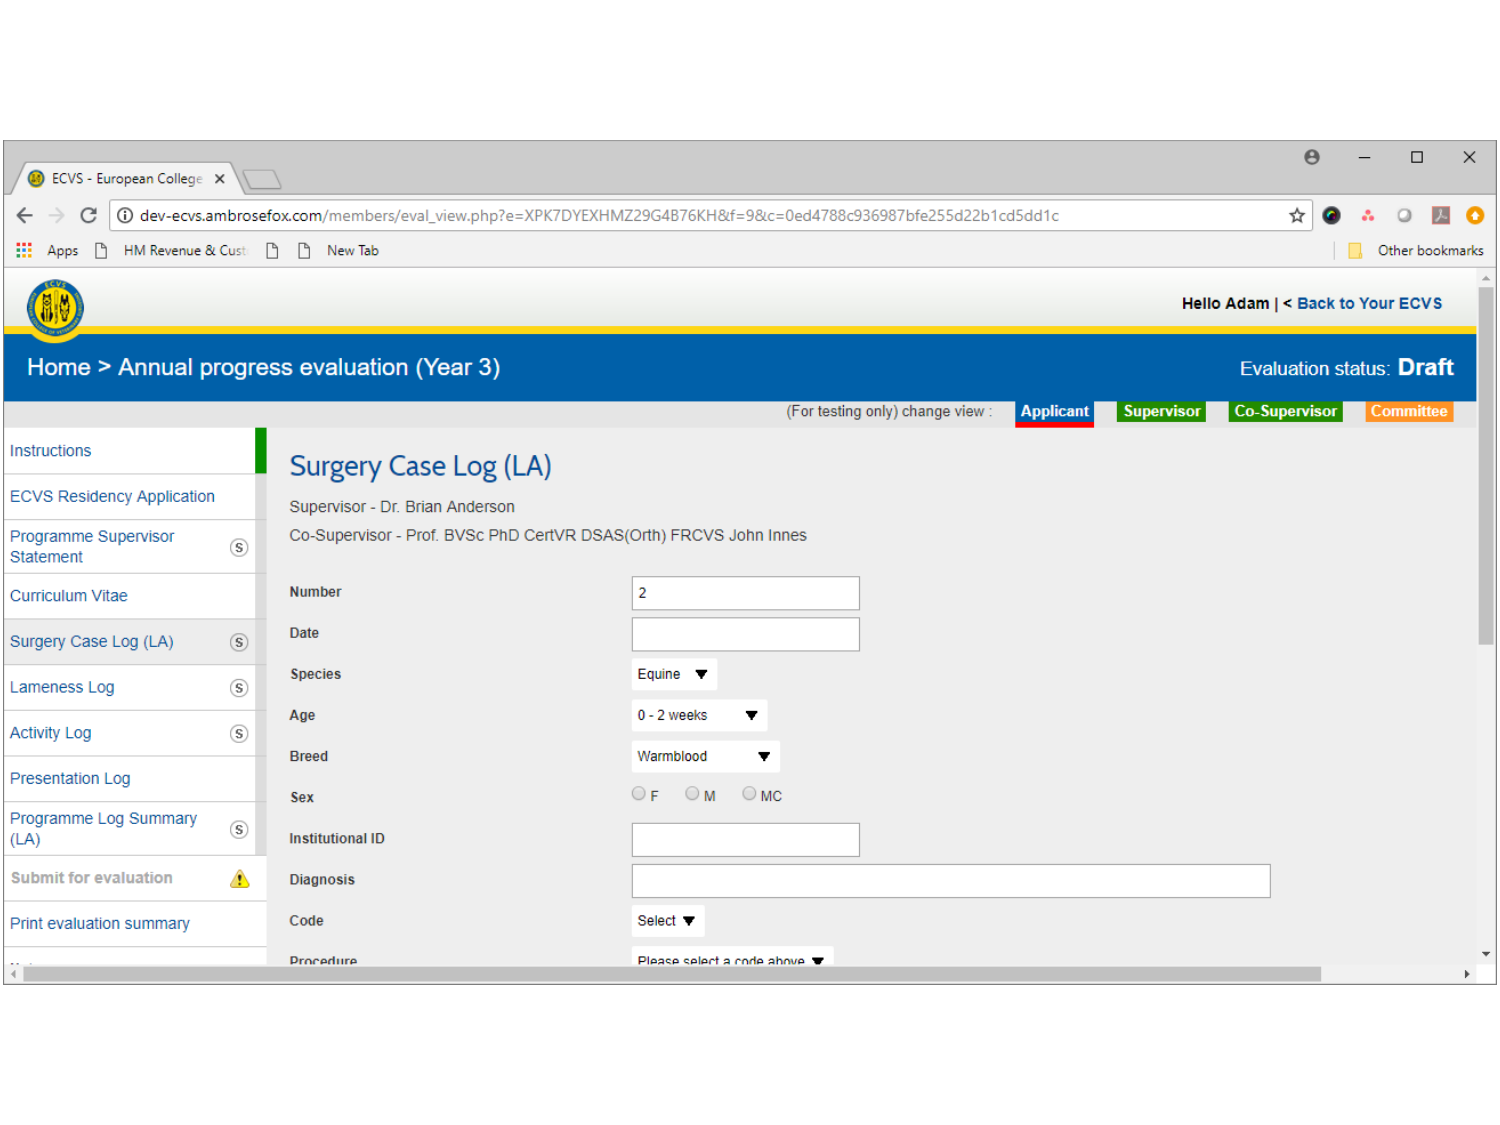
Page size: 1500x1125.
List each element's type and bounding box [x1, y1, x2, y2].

picture [3, 140, 1497, 985]
